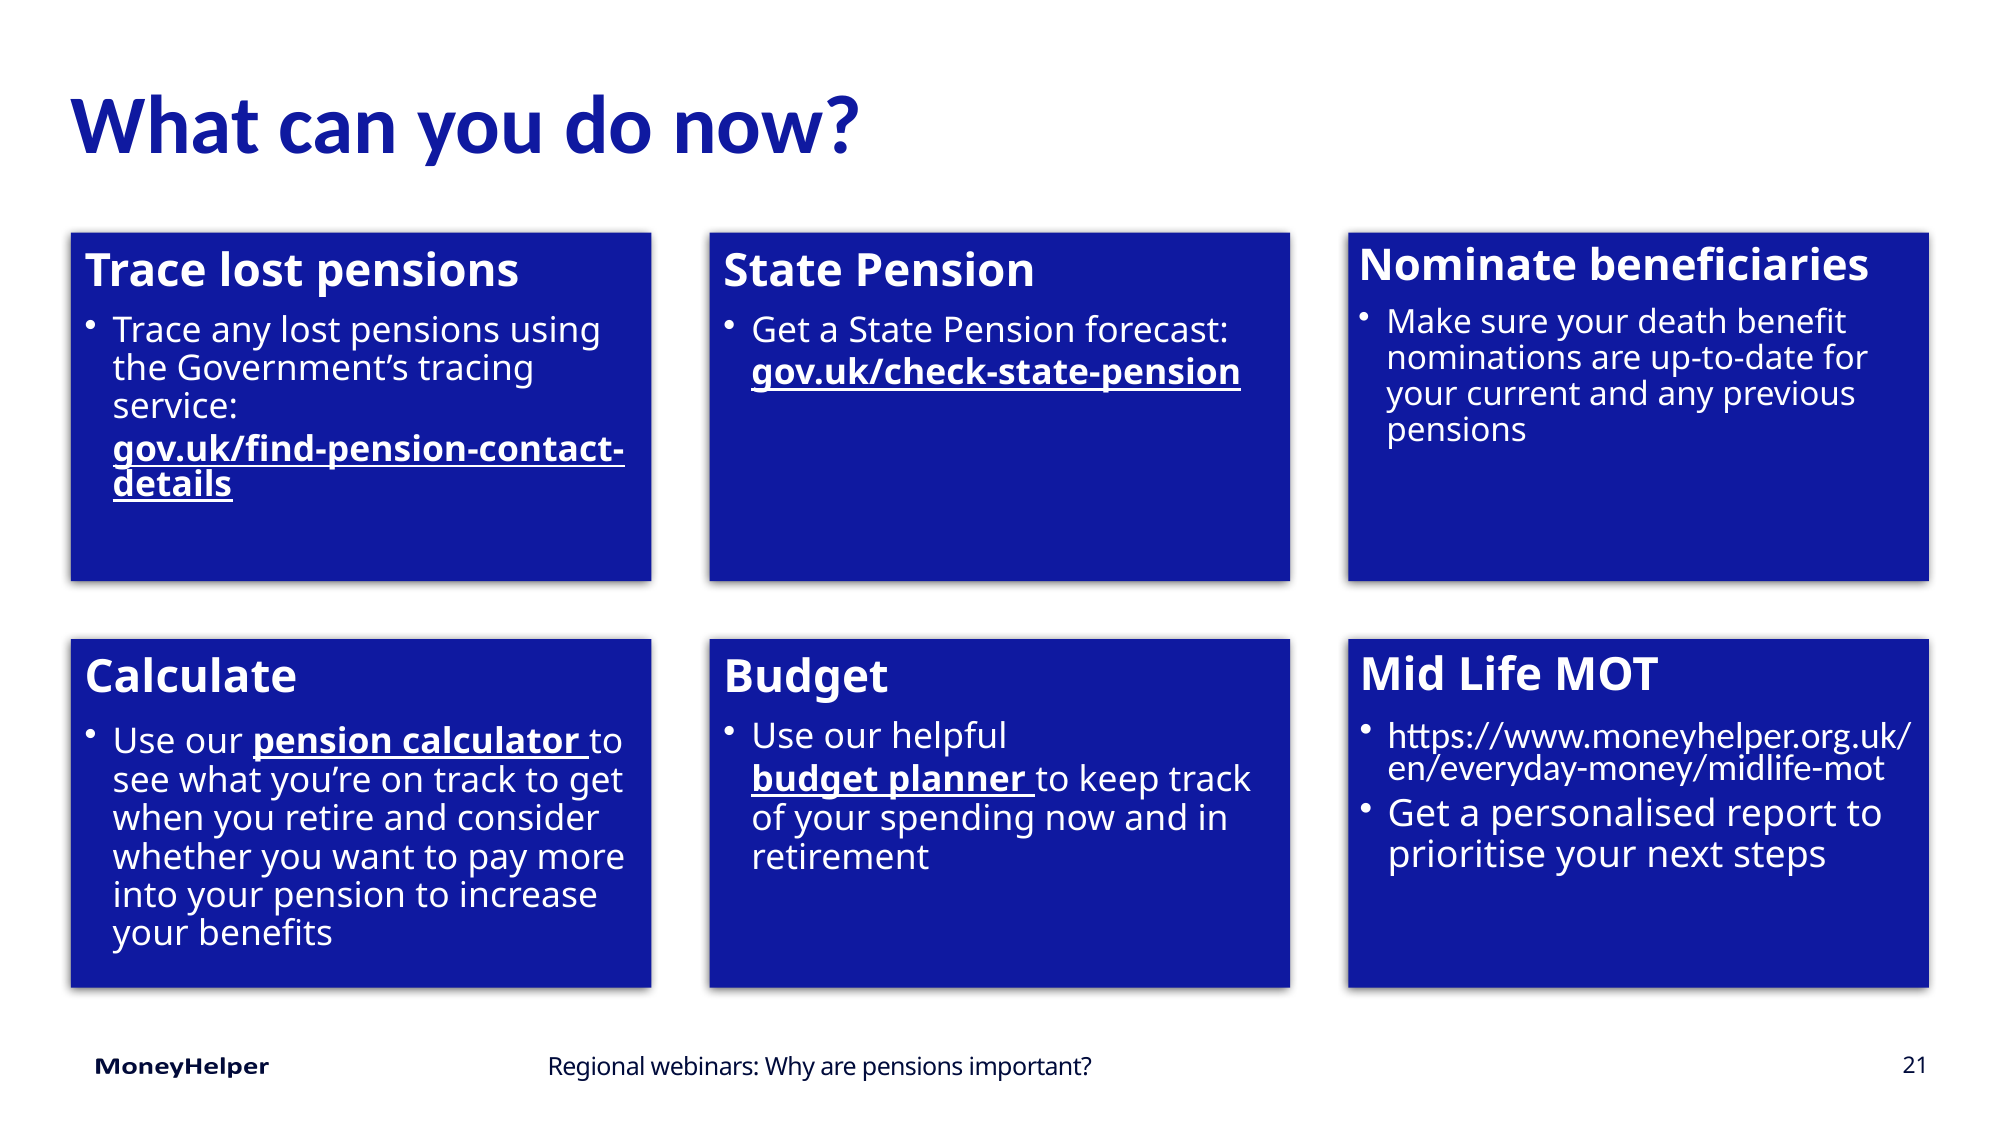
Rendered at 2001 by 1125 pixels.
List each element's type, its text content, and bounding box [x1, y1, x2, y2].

slide_number 21 [1412, 1050, 1929, 1103]
footer Regional webinars: Why are pensions important? [547, 1050, 1340, 1103]
title What can you do now? [70, 82, 1929, 206]
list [70, 206, 1930, 1014]
picture [96, 1057, 269, 1078]
